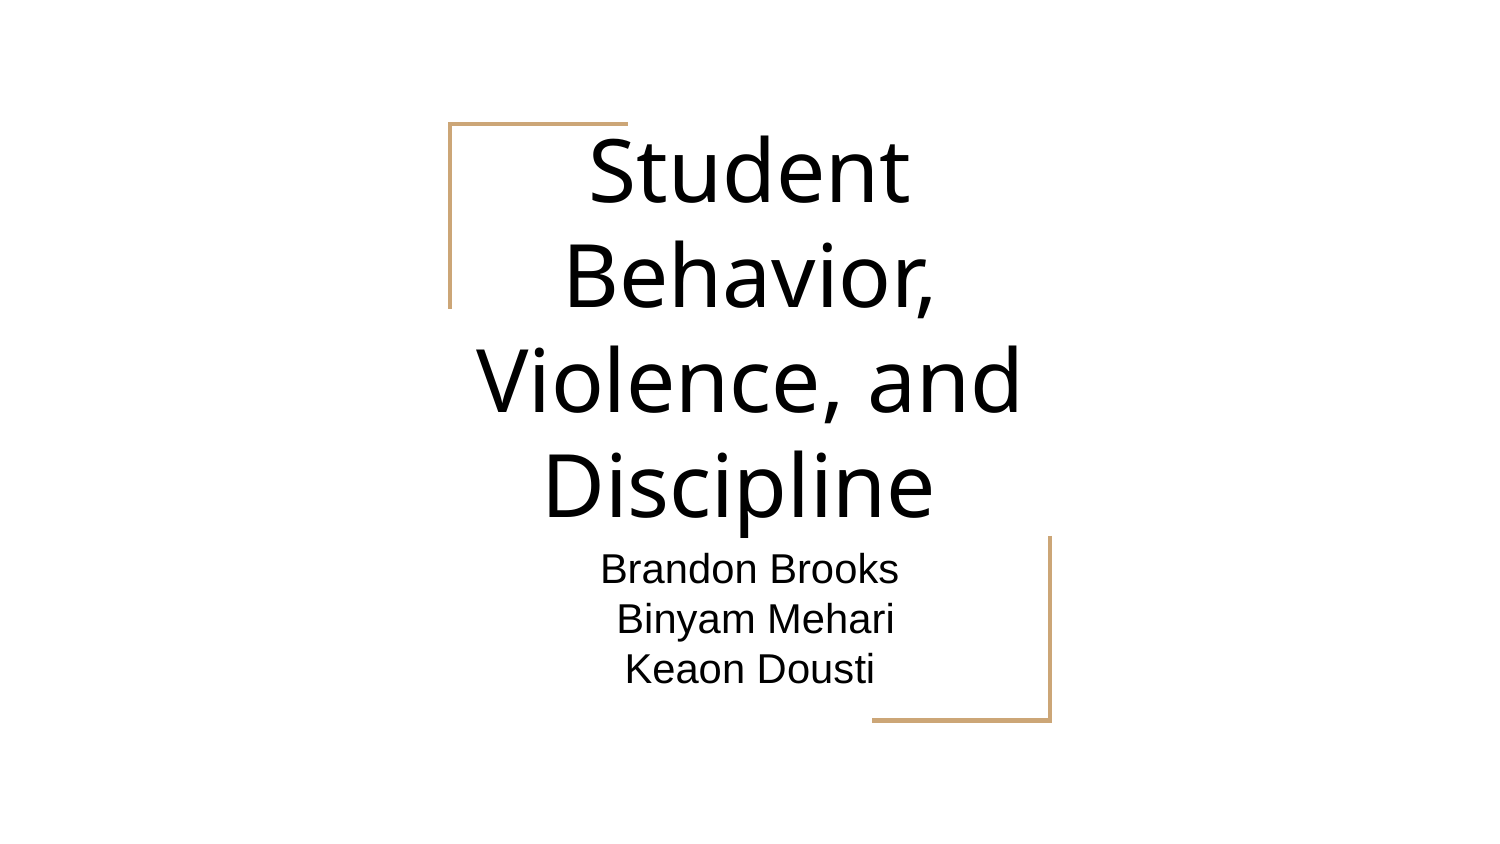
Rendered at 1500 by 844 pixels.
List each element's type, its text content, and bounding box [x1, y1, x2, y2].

title Student Behavior, Violence, and Discipline [440, 160, 1060, 550]
subtitle Brandon Brooks Binyam Mehari Keaon Dousti [499, 526, 1001, 642]
